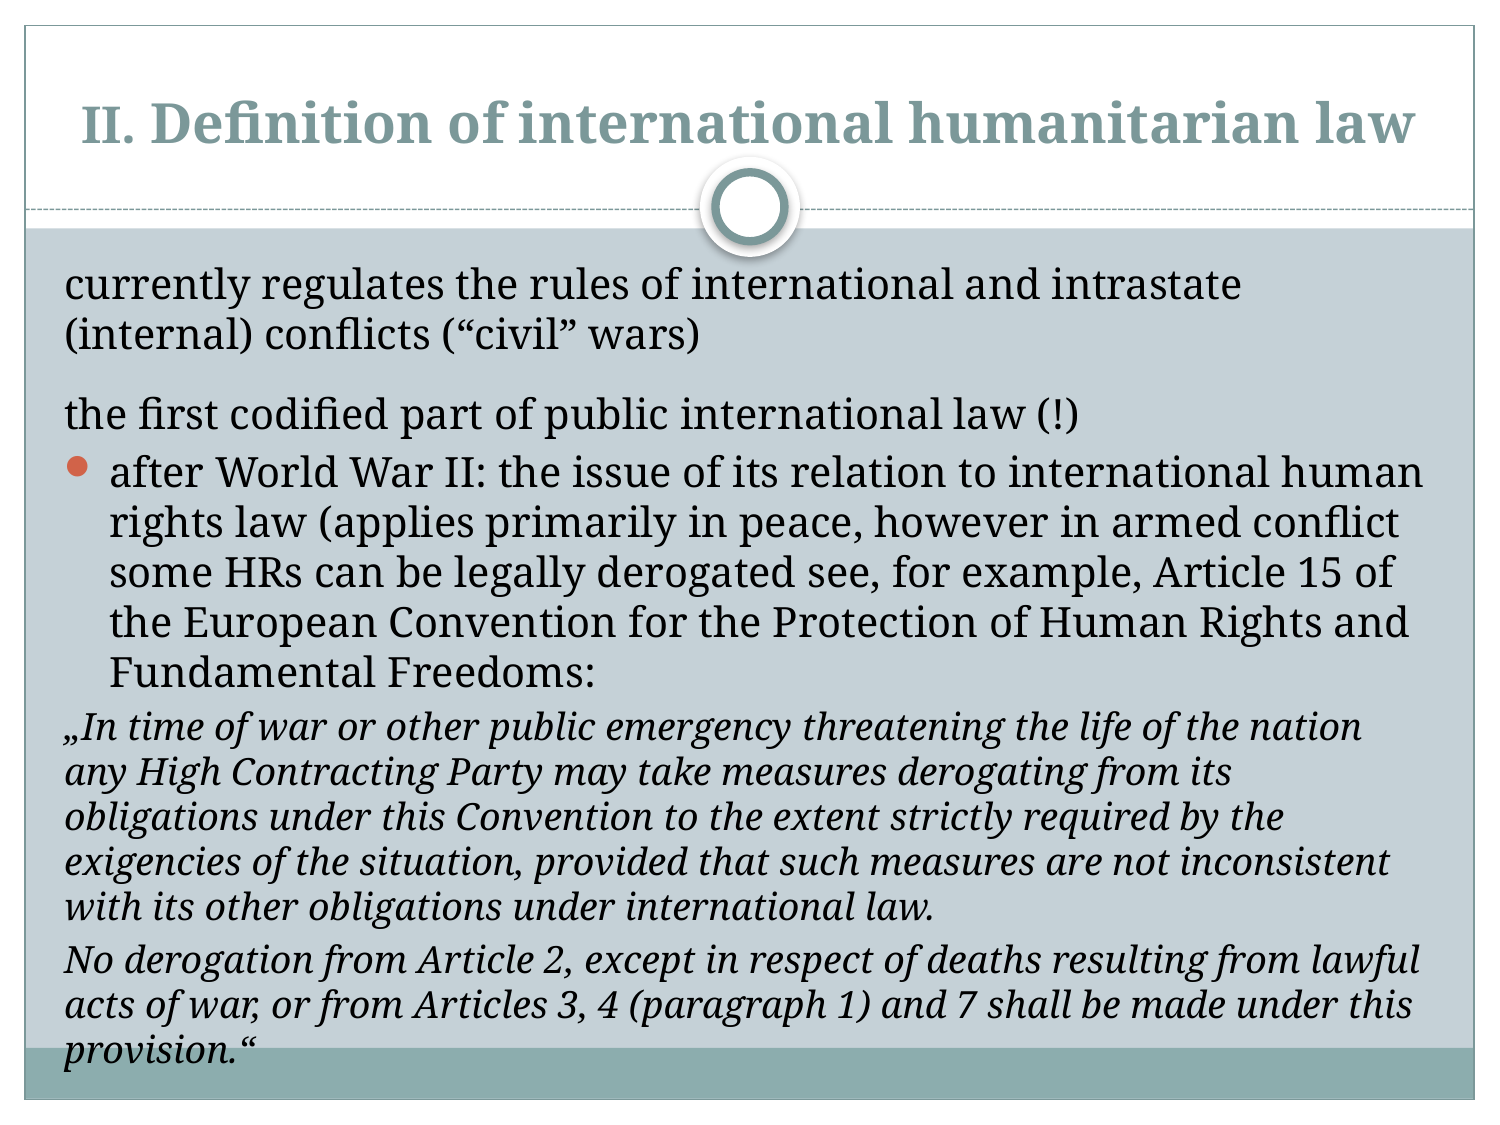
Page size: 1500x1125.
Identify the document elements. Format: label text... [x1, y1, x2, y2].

title II. Definition of international humanitarian law [49, 37, 1450, 162]
list currently regulates the rules of international and intrastate (internal) conflicts (“civil” wars) the first codified part of public international law (!) after World War II: the issue of its relation to international human rights law (applies primarily in peace, however in armed conflict some HRs can be legally derogated see, for example, Article 15 of the European Convention for the Protection of Human Rights and Fundamental Freedoms: „In time of war or other public emergency threatening the life of the nation any High Contracting Party may take measures derogating from its obligations under this Convention to the extent strictly required by the exigencies of the situation, provided that such measures are not inconsistent with its other obligations under international law. No derogation from Article 2, except in respect of deaths resulting from lawful acts of war, or from Articles 3, 4 (paragraph 1) and 7 shall be made under this provision.“ [49, 250, 1445, 1001]
